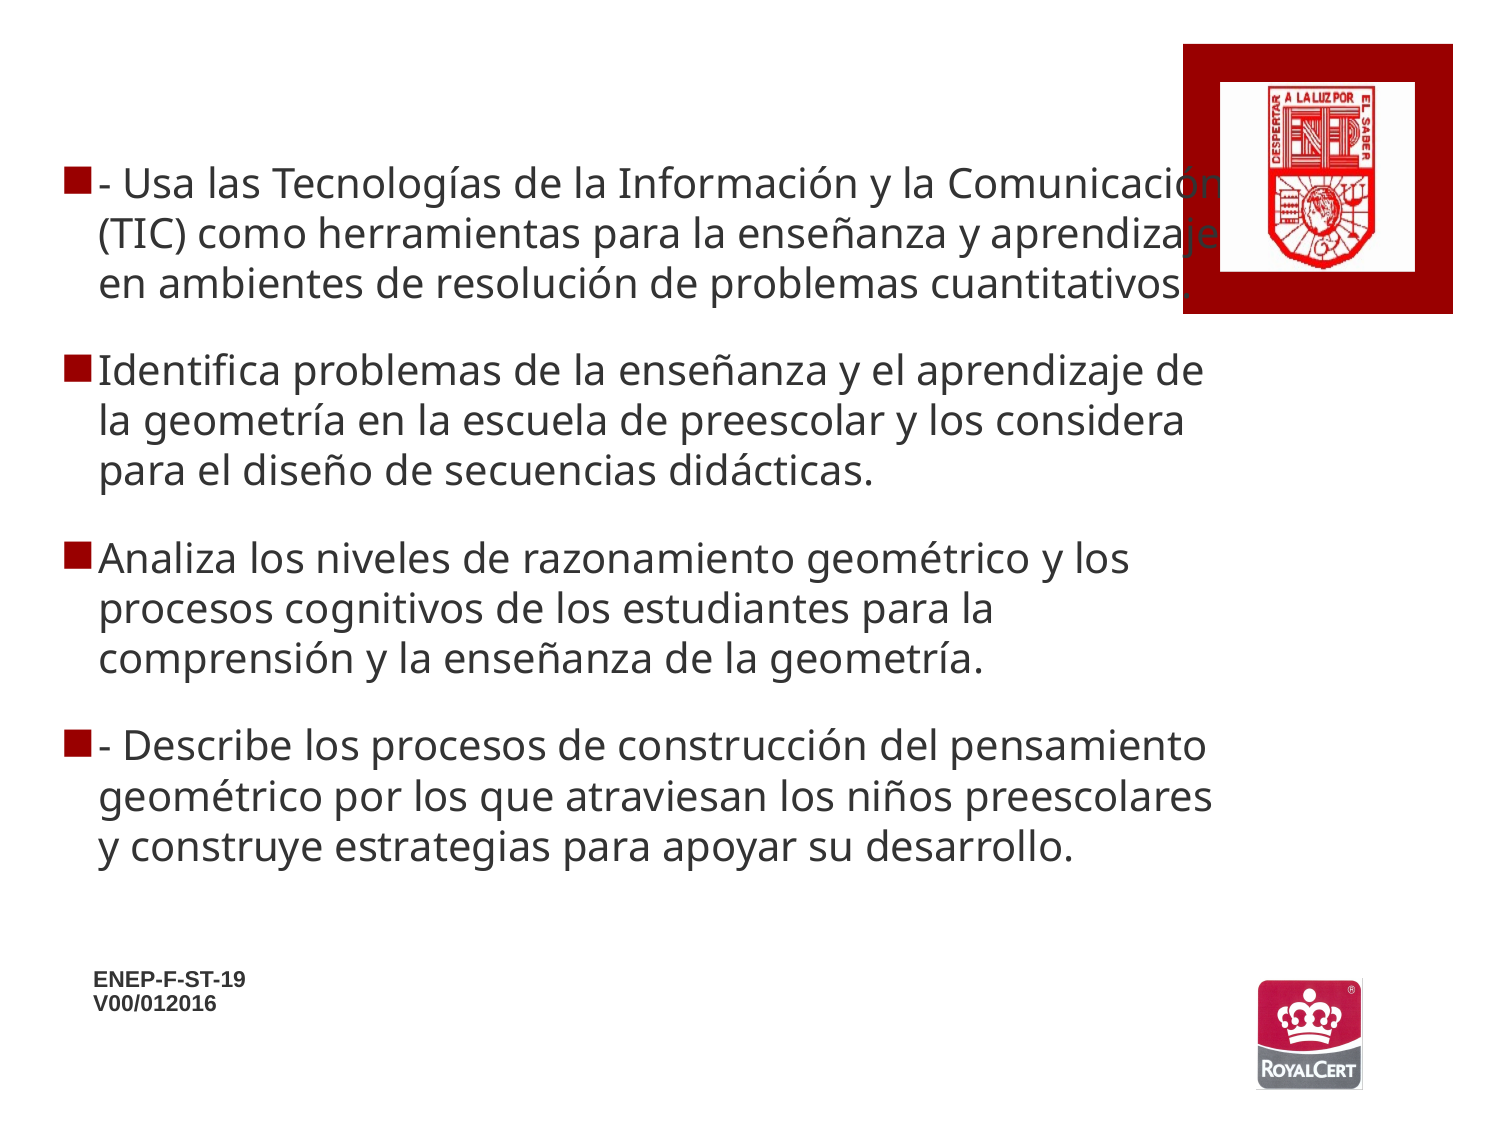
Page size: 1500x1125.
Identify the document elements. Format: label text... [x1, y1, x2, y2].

list - Usa las Tecnologías de la Información y la Comunicación (TIC) como herramientas para la enseñanza y aprendizaje en ambientes de resolución de problemas cuantitativos. Identifica problemas de la enseñanza y el aprendizaje de la geometría en la escuela de preescolar y los considera para el diseño de secuencias didácticas. Analiza los niveles de razonamiento geométrico y los procesos cognitivos de los estudiantes para la comprensión y la enseñanza de la geometría. - Describe los procesos de construcción del pensamiento geométrico por los que atraviesan los niños preescolares y construye estrategias para apoyar su desarrollo. [52, 148, 1235, 1001]
picture [1256, 978, 1363, 1090]
picture [1220, 81, 1416, 272]
text_box ENEP-F-ST-19 V00/012016 [85, 909, 1415, 1038]
